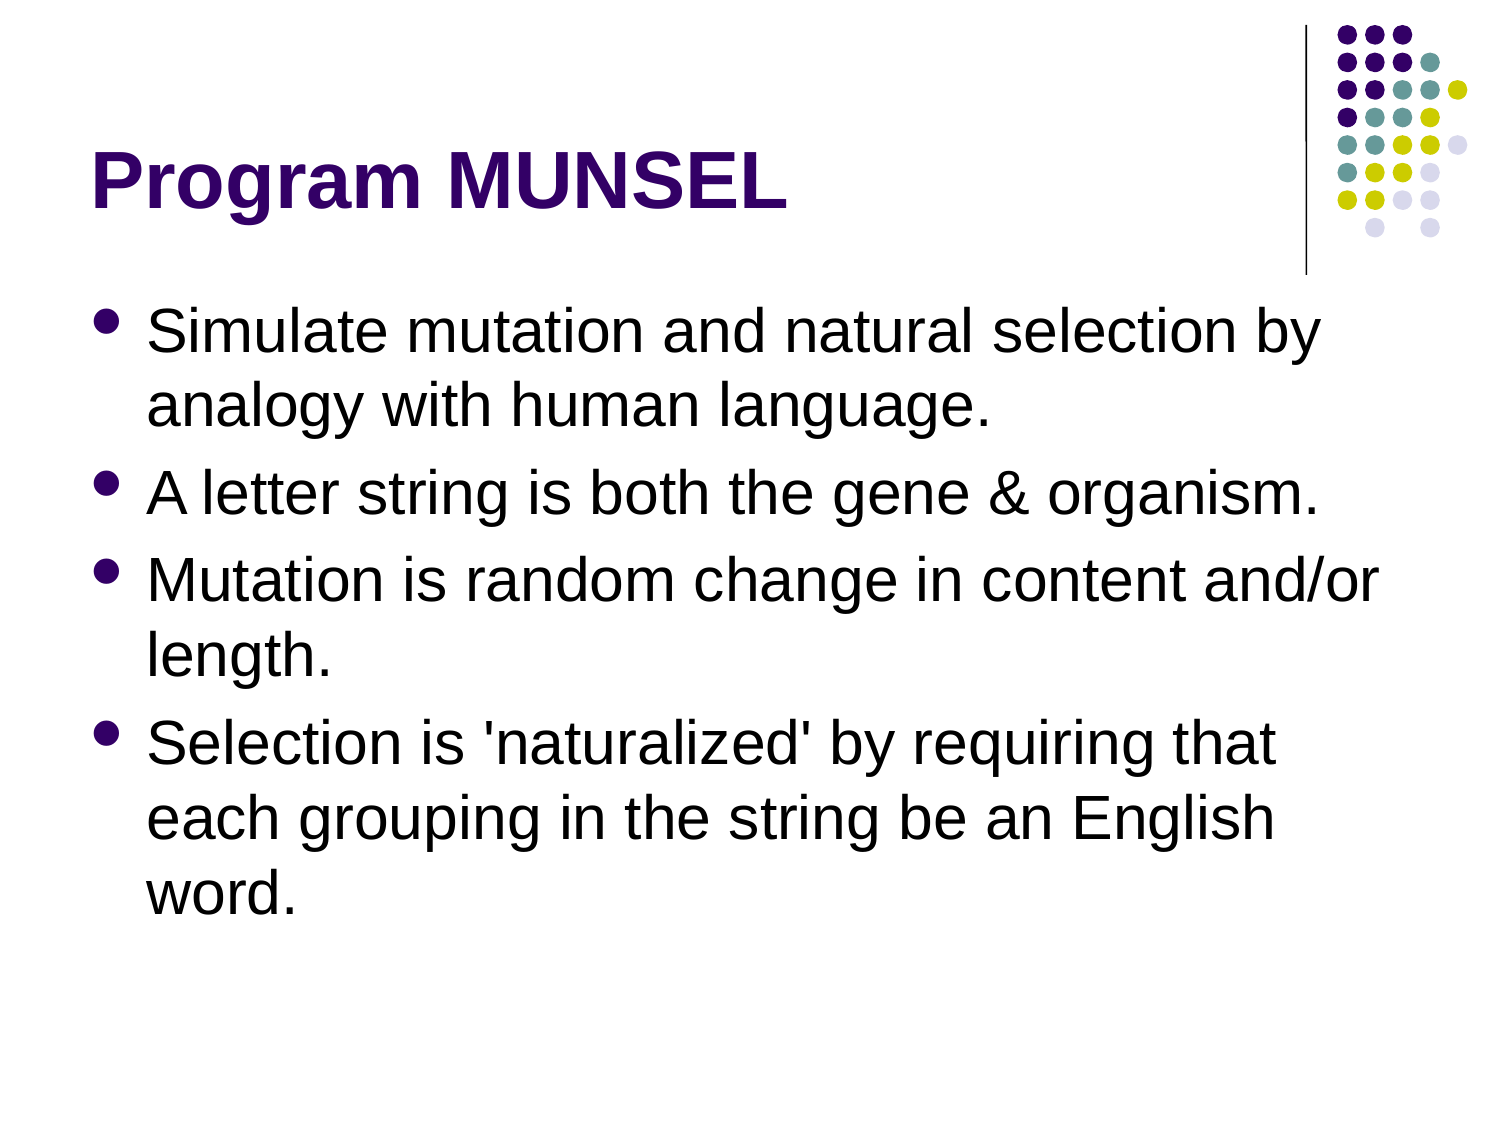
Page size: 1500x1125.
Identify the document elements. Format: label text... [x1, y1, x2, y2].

list Simulate mutation and natural selection by analogy with human language. A letter string is both the gene & organism. Mutation is random change in content and/or length. Selection is 'naturalized' by requiring that each grouping in the string be an English word. [75, 282, 1425, 1006]
title Program MUNSEL [75, 20, 1313, 233]
